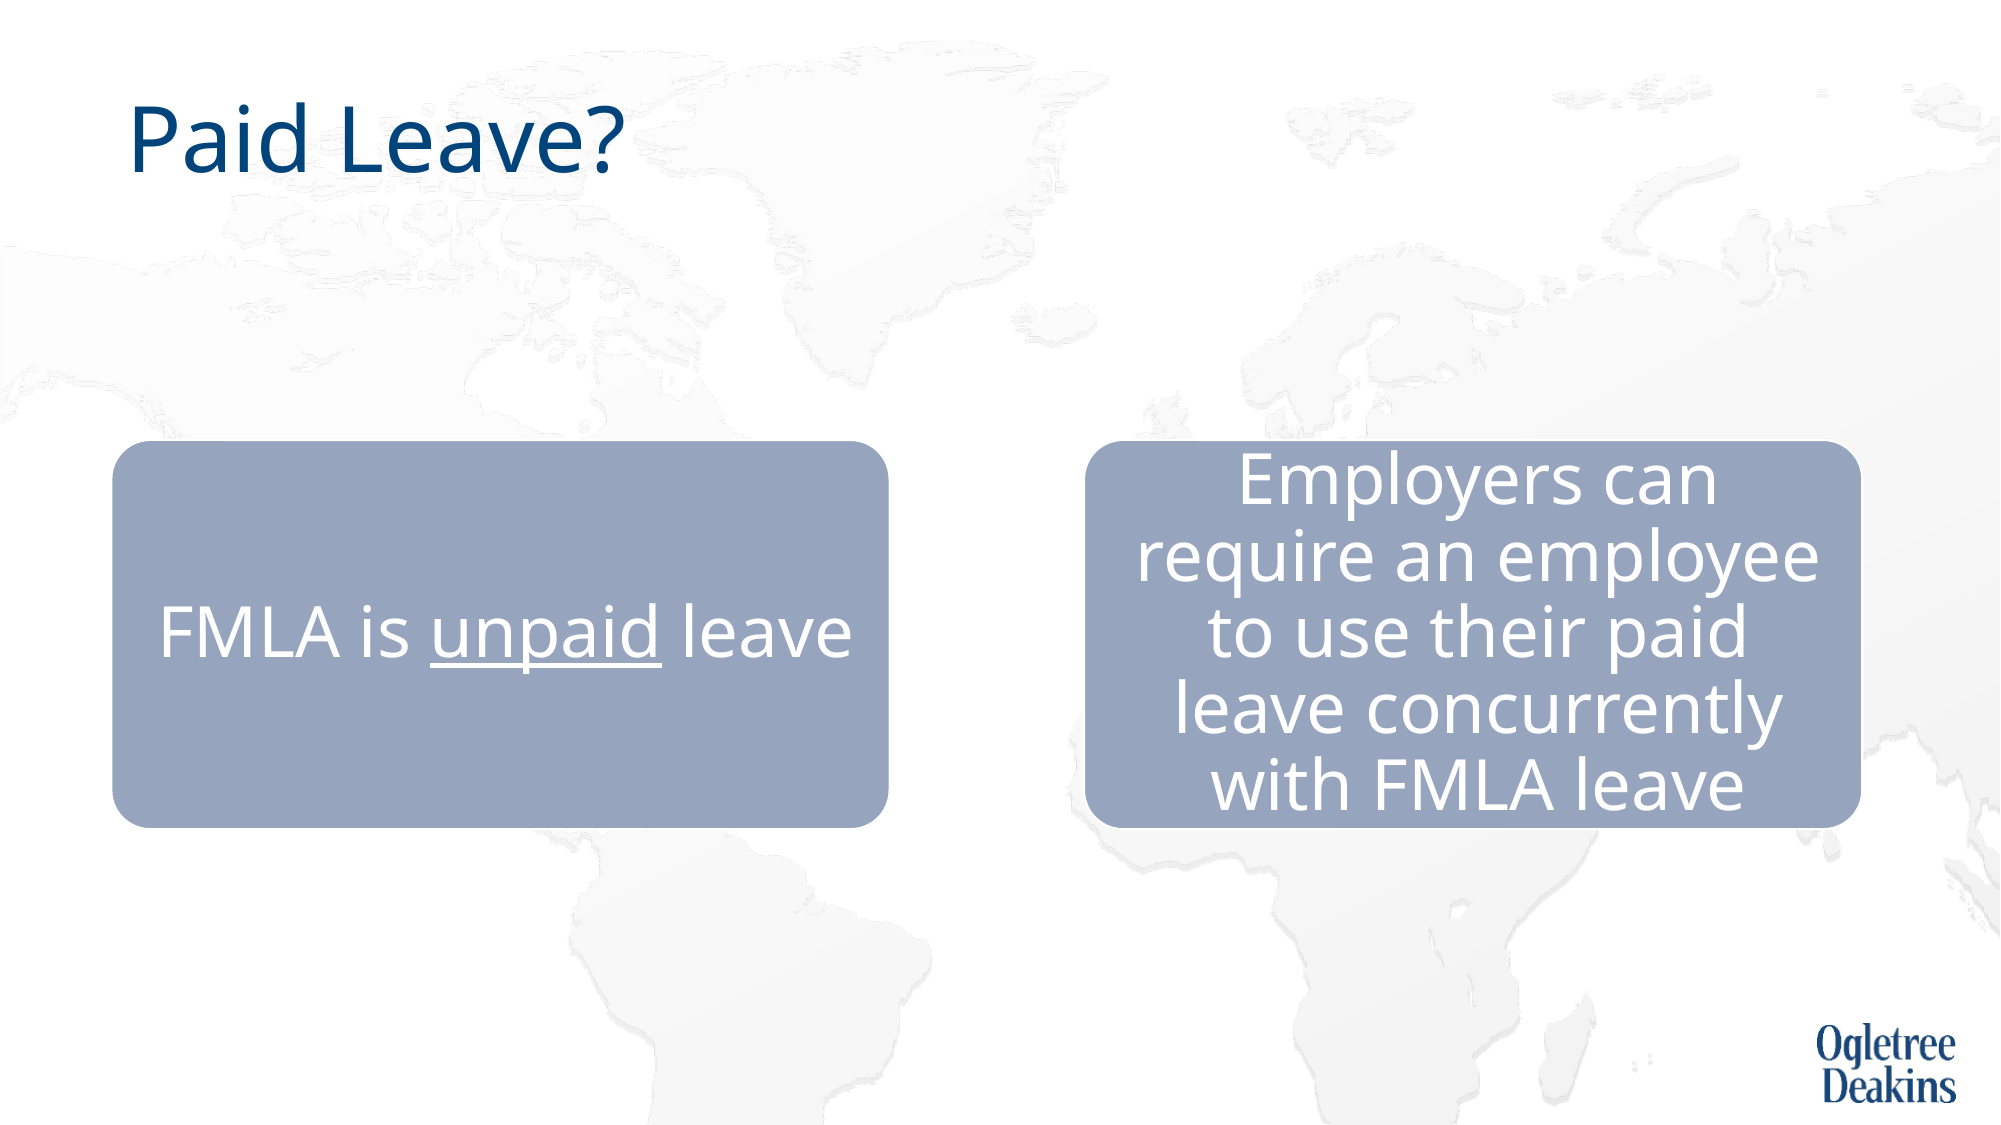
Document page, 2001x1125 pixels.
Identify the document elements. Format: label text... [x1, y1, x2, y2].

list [111, 255, 1863, 1014]
title Paid Leave? [111, 59, 1863, 227]
picture [1817, 1023, 1956, 1103]
